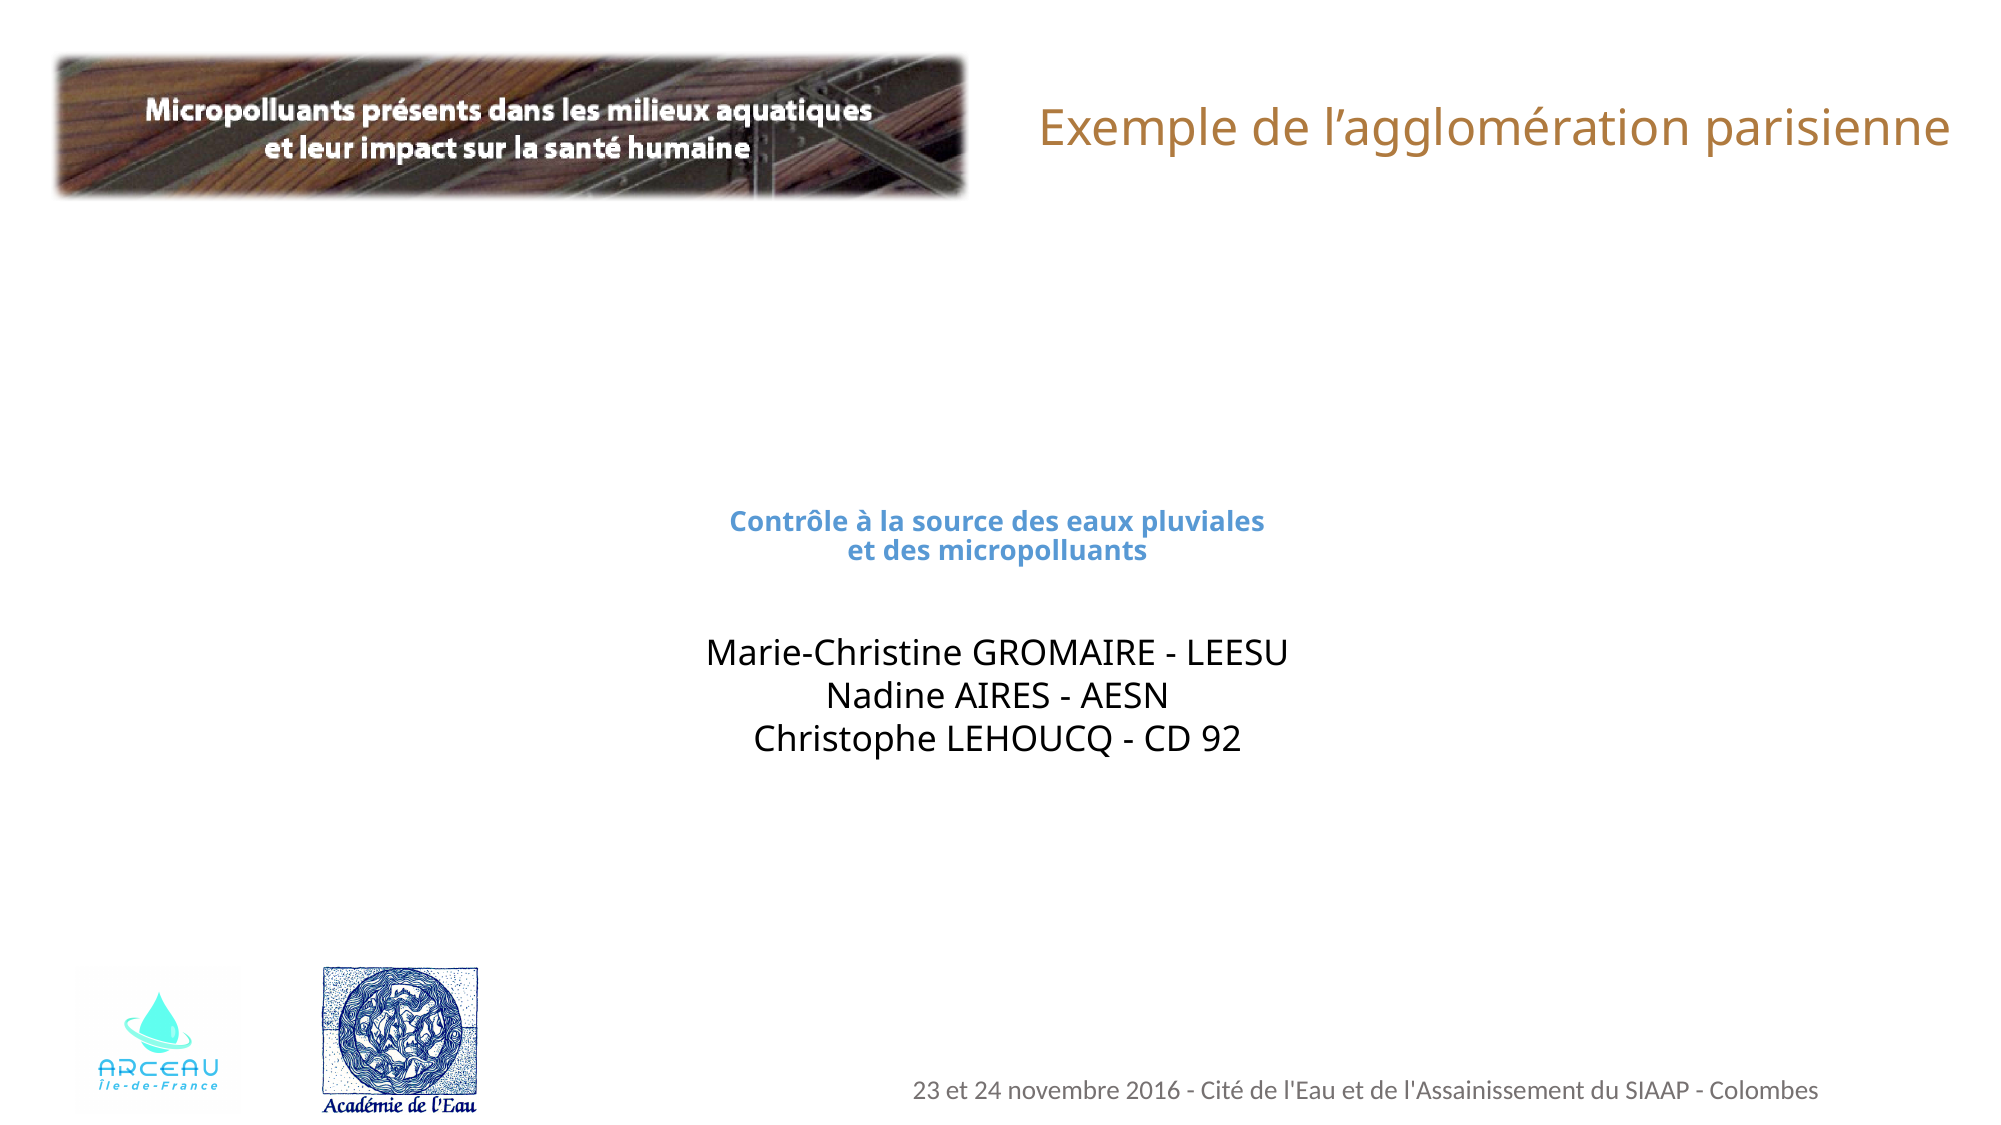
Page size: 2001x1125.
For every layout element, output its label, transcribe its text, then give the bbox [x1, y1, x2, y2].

picture [75, 966, 241, 1114]
picture [50, 51, 970, 202]
picture [321, 966, 479, 1115]
subtitle Marie-Christine GROMAIRE - LEESU Nadine AIRES - AESN Christophe LEHOUCQ - CD 92 [526, 623, 1469, 808]
title Contrôle à la source des eaux pluviales et des micropolluants [247, 399, 1748, 575]
text_box Exemple de l’agglomération parisienne [1015, 88, 1976, 164]
